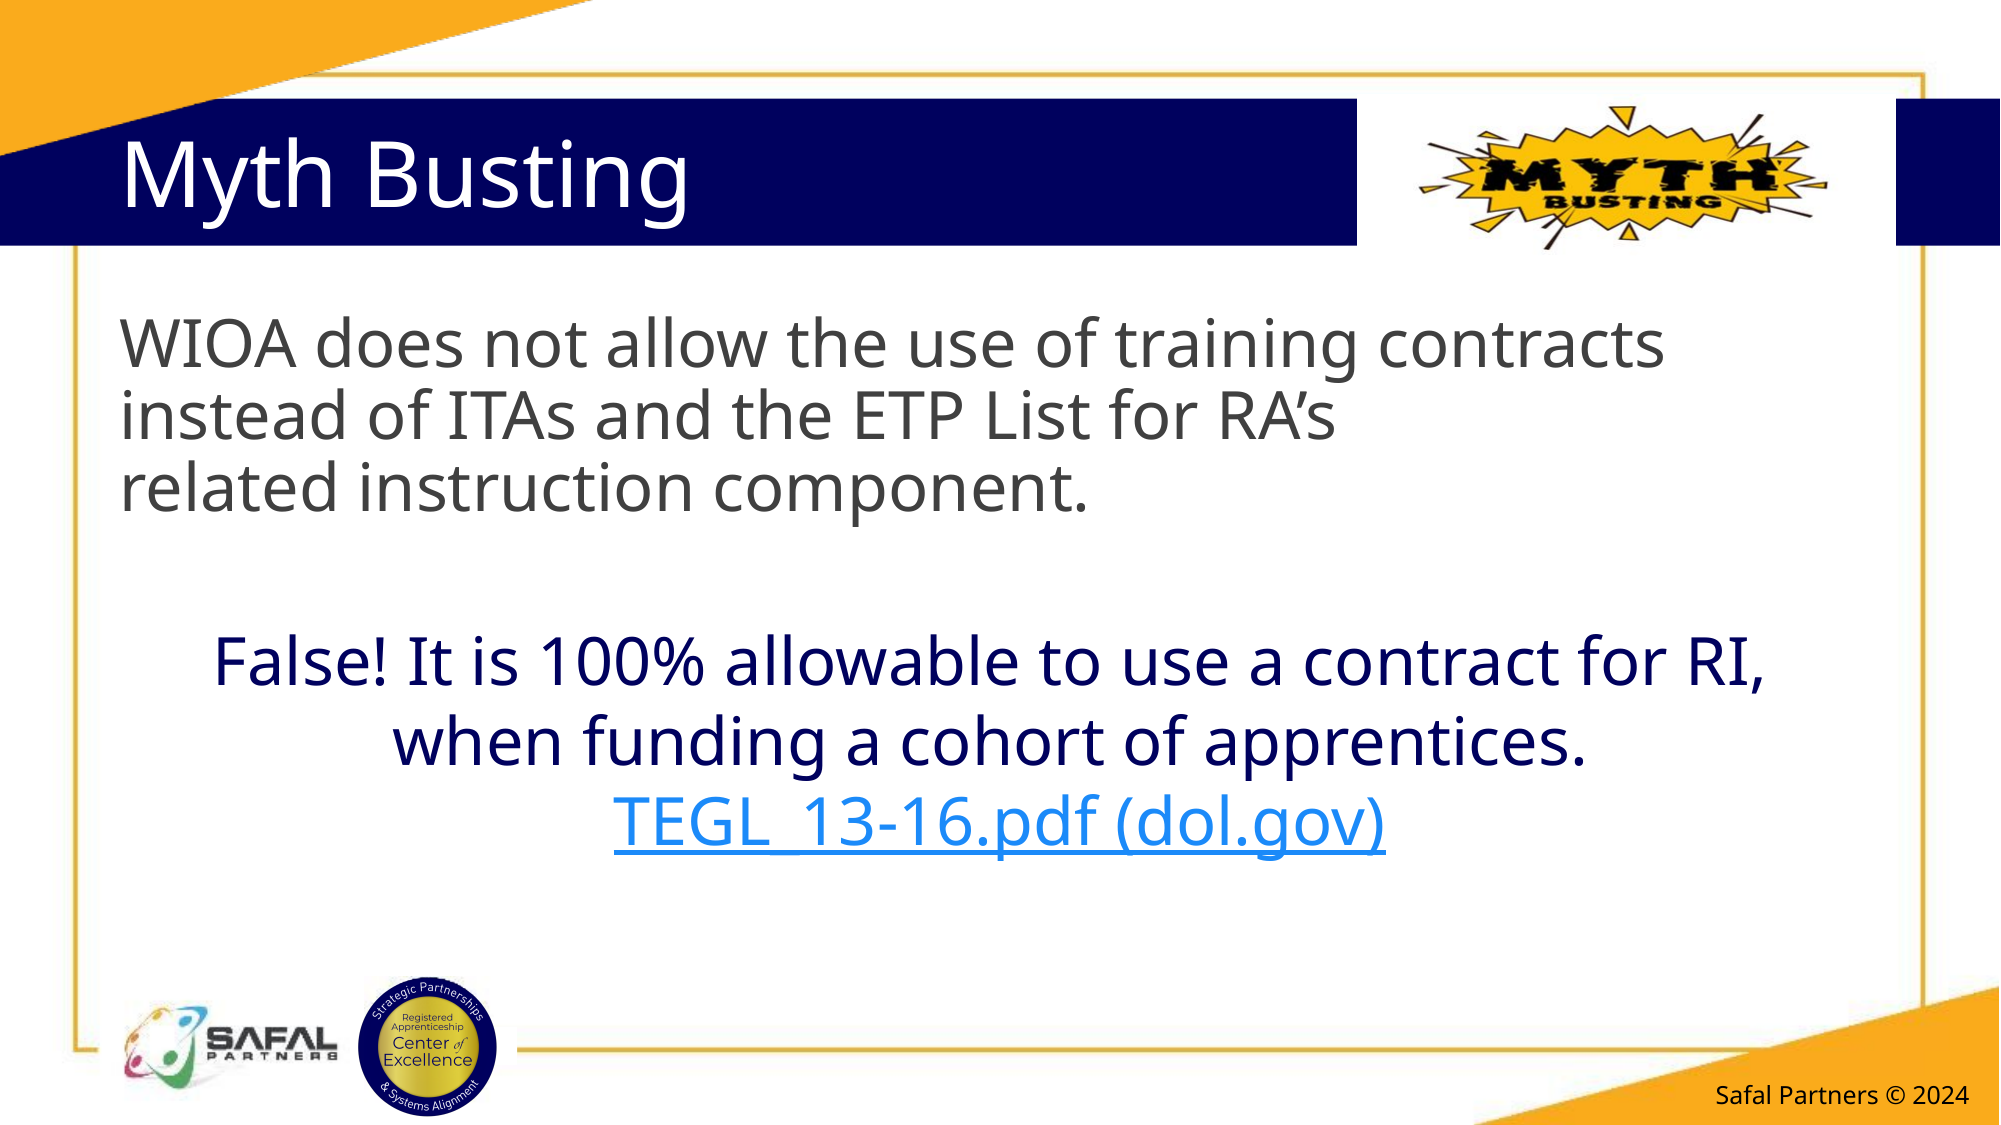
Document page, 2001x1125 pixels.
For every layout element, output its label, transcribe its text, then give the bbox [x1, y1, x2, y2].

list WIOA does not allow the use of training contracts instead of ITAs and the ETP List for RA’s related instruction component. False! It is 100% allowable to use a contract for RI, when funding a cohort of apprentices. TEGL_13-16.pdf (dol.gov) [104, 302, 1896, 940]
picture [0, 0, 2001, 1125]
slide_number Safal Partners © 2024 [1439, 1065, 1985, 1125]
title Myth Busting – Part 4 [104, 68, 1830, 287]
